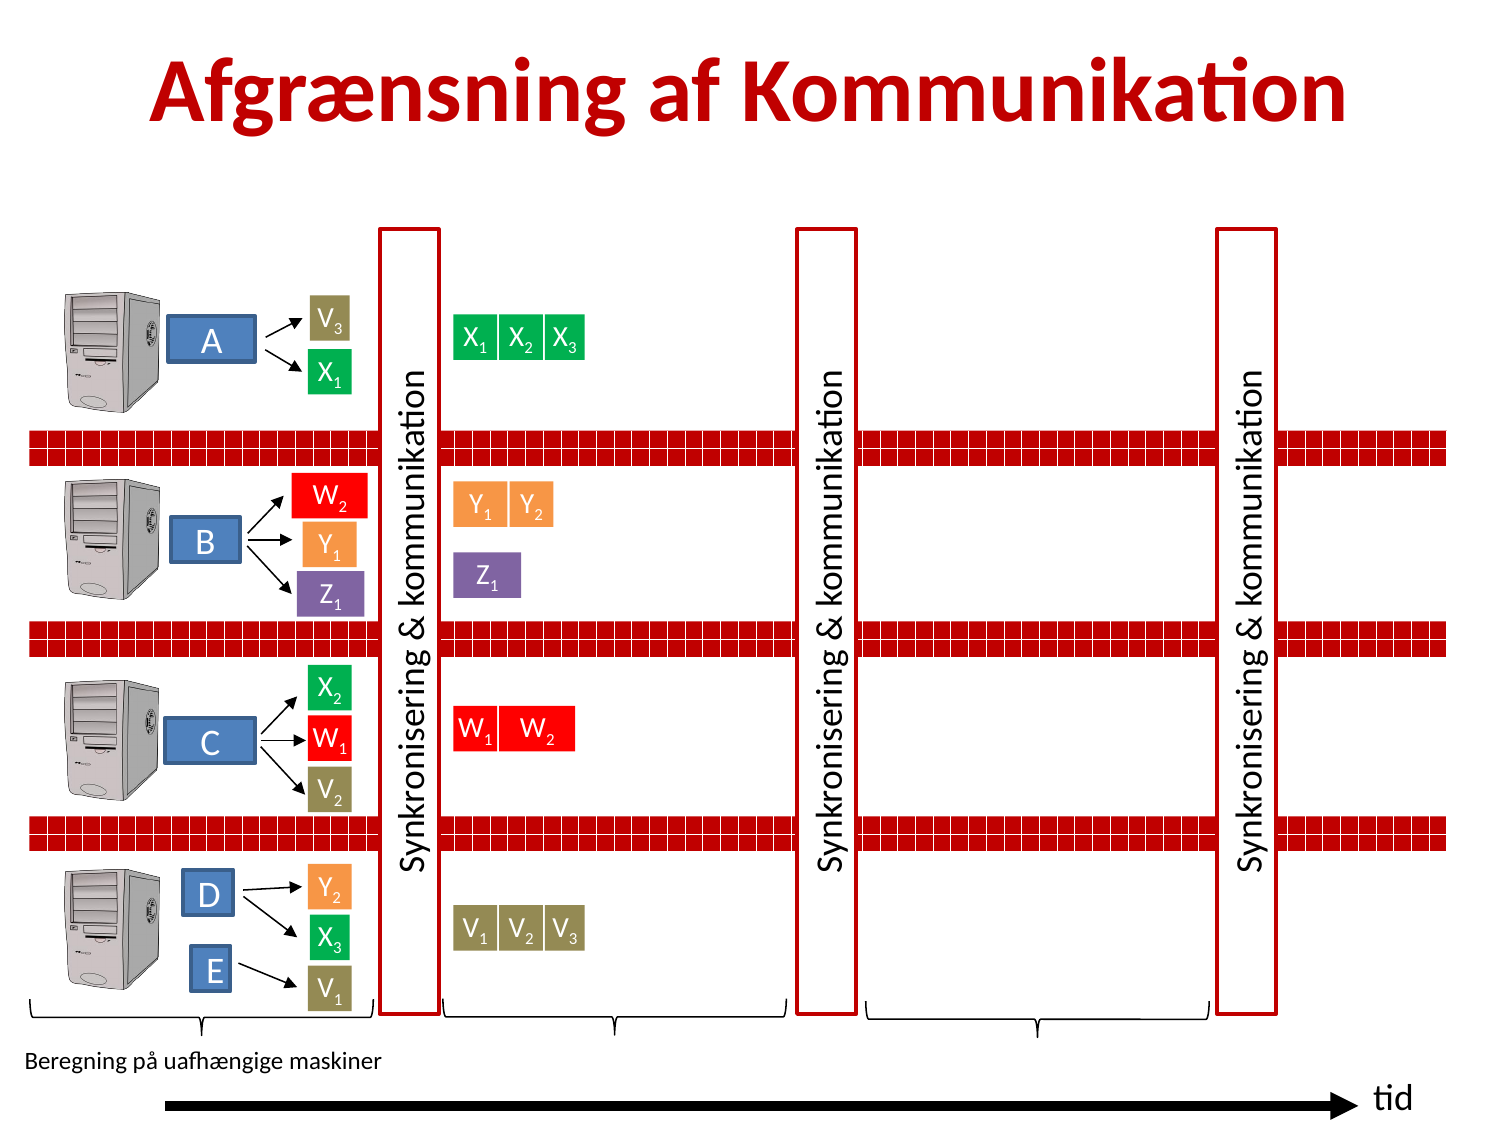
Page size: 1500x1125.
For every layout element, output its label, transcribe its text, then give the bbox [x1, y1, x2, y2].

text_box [453, 314, 585, 951]
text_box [379, 229, 1277, 1015]
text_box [1281, 430, 1448, 853]
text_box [64, 292, 160, 479]
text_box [4, 998, 1210, 1084]
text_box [64, 607, 160, 990]
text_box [165, 315, 233, 992]
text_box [238, 295, 368, 1012]
picture [64, 479, 160, 600]
text_box tid [1358, 1065, 1453, 1125]
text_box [29, 430, 59, 853]
title Afgrænsning af Kommunikation [75, 8, 1425, 161]
